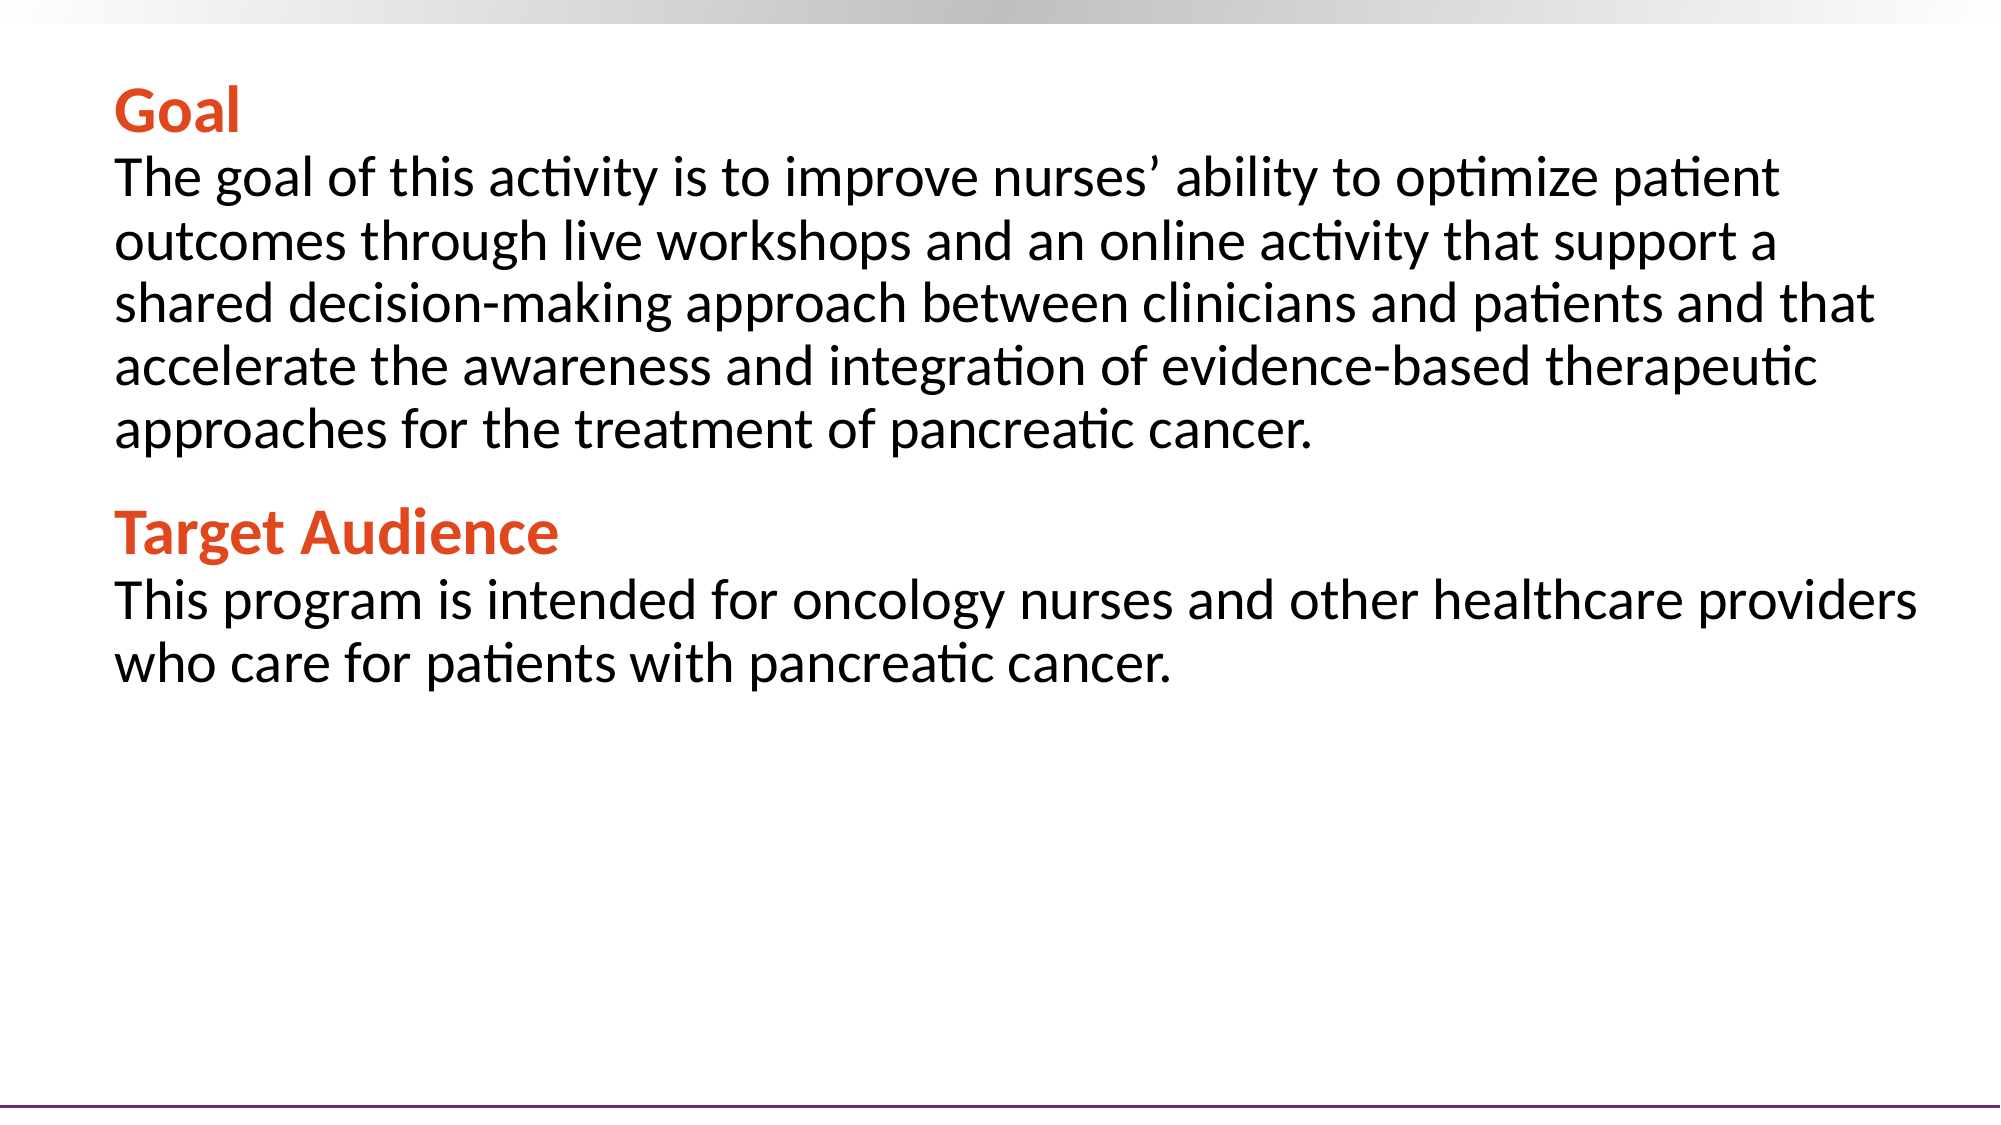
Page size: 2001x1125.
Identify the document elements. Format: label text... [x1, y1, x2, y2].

list Goal The goal of this activity is to improve nurses’ ability to optimize patient outcomes through live workshops and an online activity that support a shared decision-making approach between clinicians and patients and that accelerate the awareness and integration of evidence-based therapeutic approaches for the treatment of pancreatic cancer. Target Audience This program is intended for oncology nurses and other healthcare providers who care for patients with pancreatic cancer. [99, 67, 1949, 1012]
